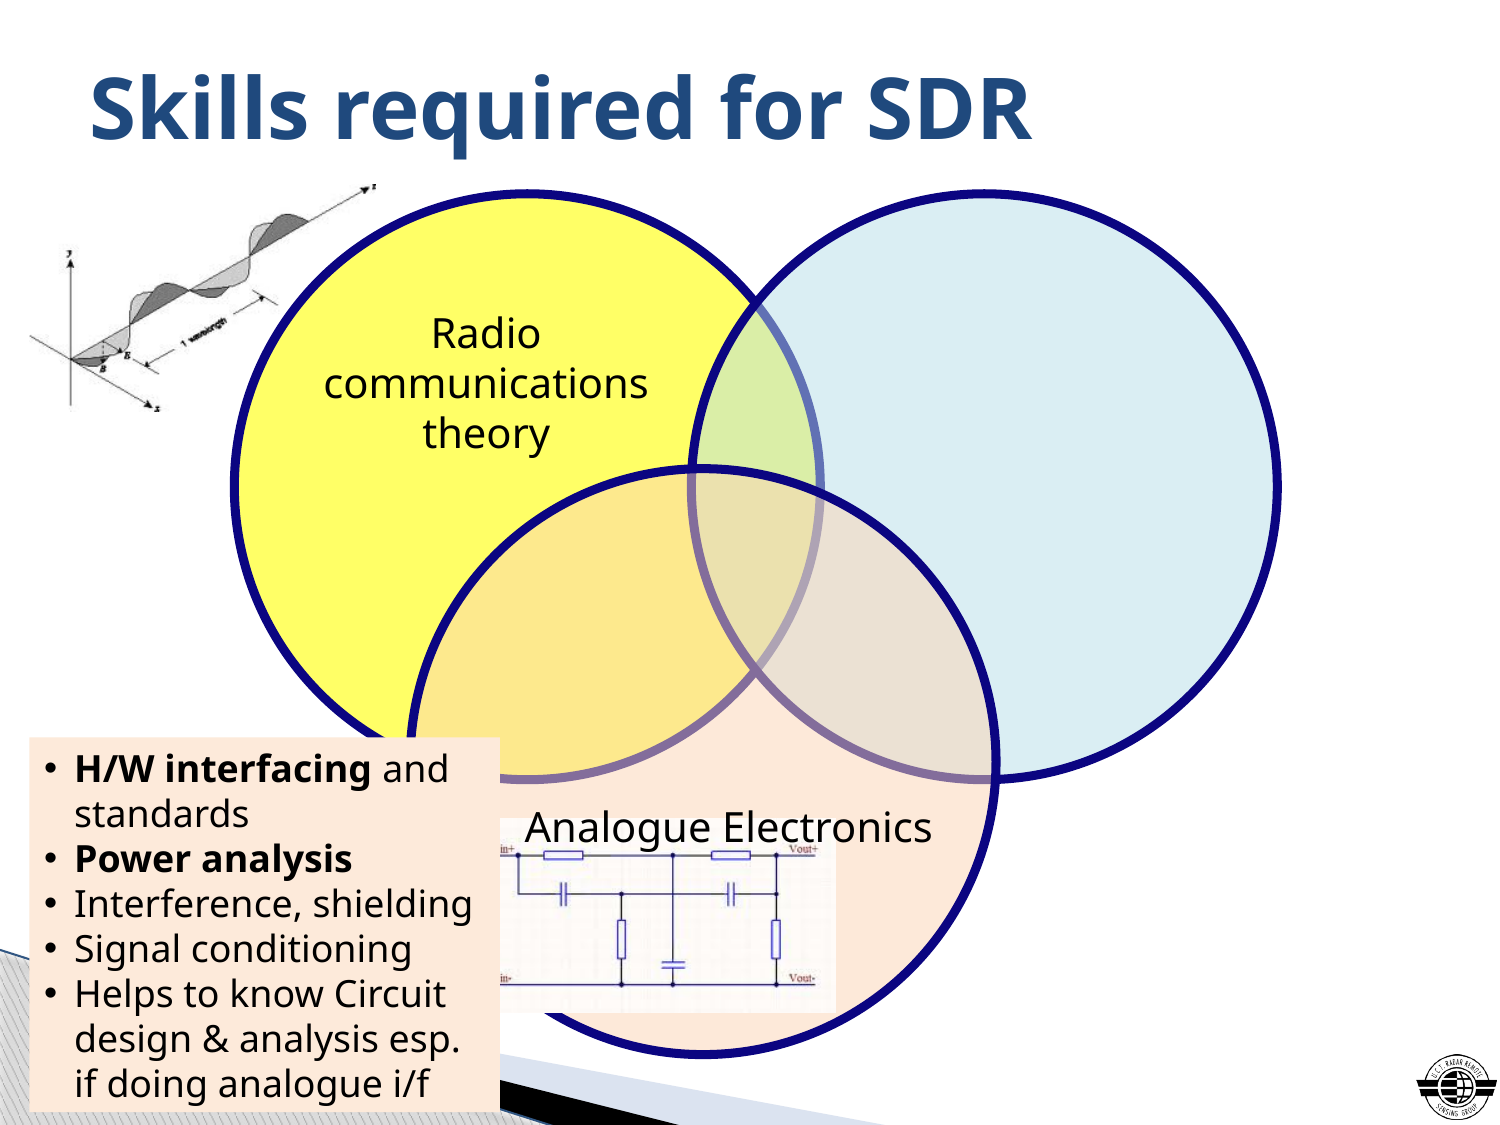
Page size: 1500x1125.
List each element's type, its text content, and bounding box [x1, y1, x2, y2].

picture [1416, 1054, 1497, 1120]
picture [29, 184, 376, 413]
text_box [229, 424, 669, 737]
text_box Radio communications theory [292, 299, 680, 465]
text_box [687, 189, 1282, 784]
text_box H/W interfacing and standards Power analysis Interference, shielding Signal conditioning Helps to know Circuit design & analysis esp. if doing analogue i/f [29, 737, 500, 1113]
text_box Analogue Electronics [488, 793, 969, 859]
picture [430, 818, 837, 1013]
text_box [382, 189, 756, 464]
title Skills required for SDR [75, 11, 1425, 200]
text_box [406, 464, 1001, 1060]
